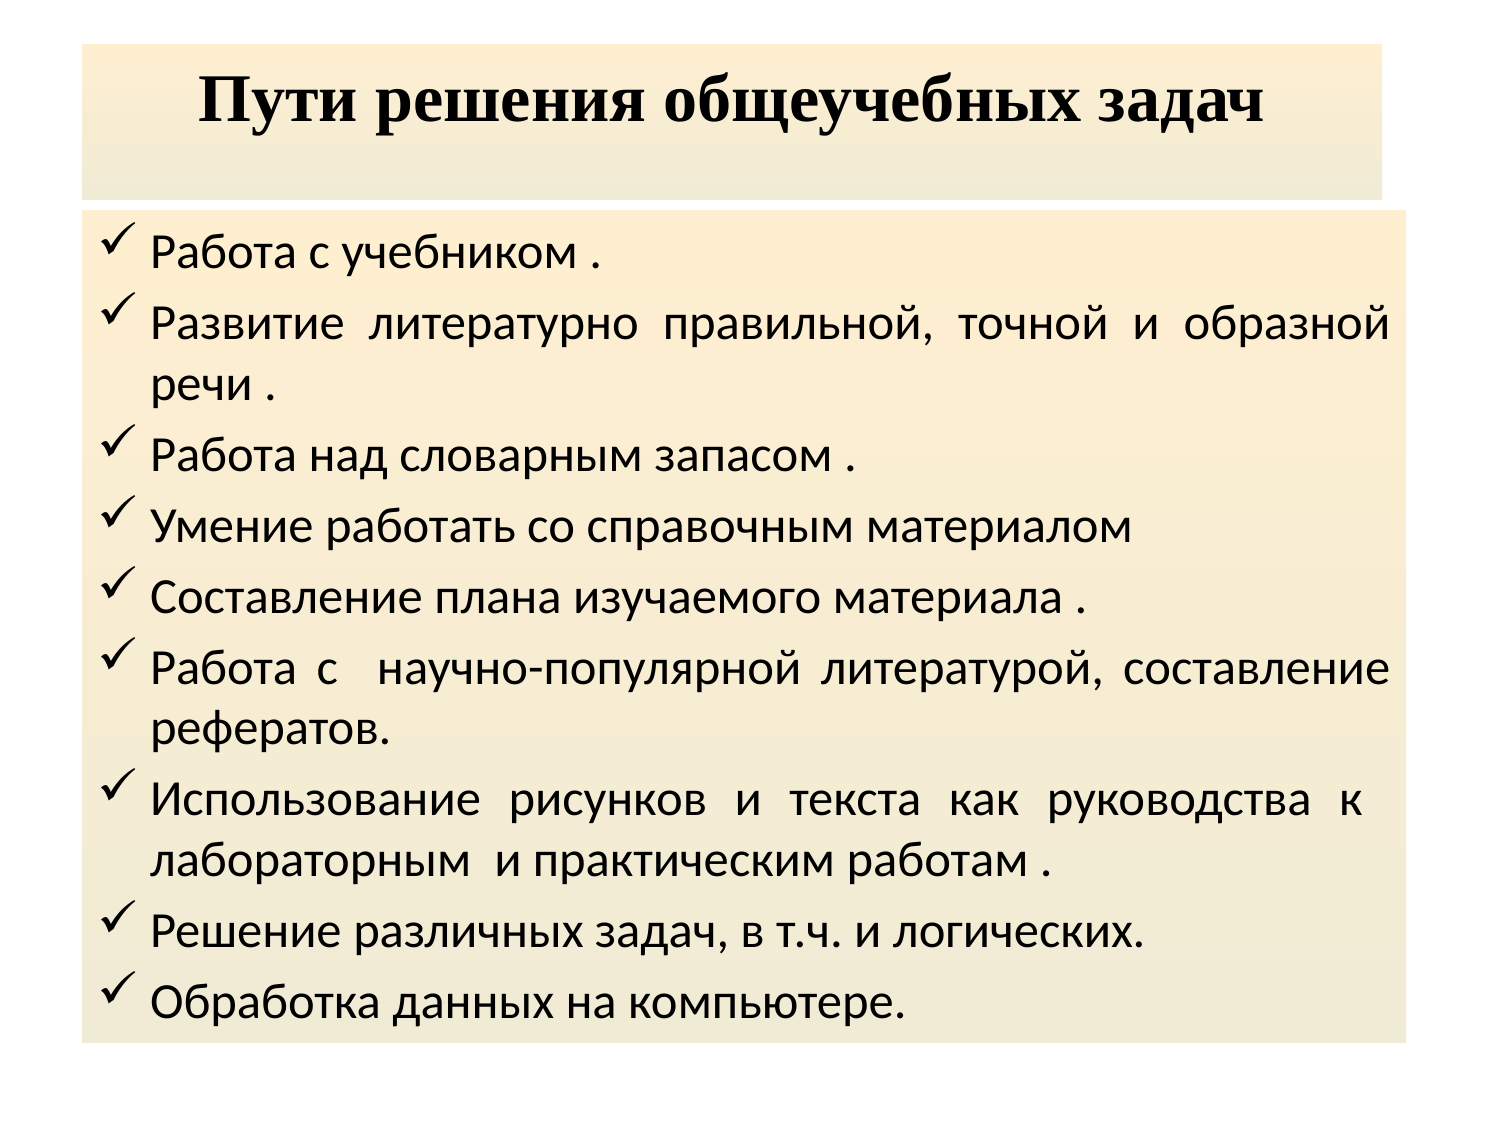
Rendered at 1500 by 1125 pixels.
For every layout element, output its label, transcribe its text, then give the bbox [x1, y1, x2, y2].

title Пути решения общеучебных задач [82, 44, 1383, 200]
list Работа с учебником . Развитие литературно правильной, точной и образной речи . Работа над словарным запасом . Умение работать со справочным материалом Составление плана изучаемого материала . Работа с научно-популярной литературой, составление рефератов. Использование рисунков и текста как руководства к лабораторным и практическим работам . Решение различных задач, в т.ч. и логических. Обработка данных на компьютере. [82, 210, 1407, 1043]
